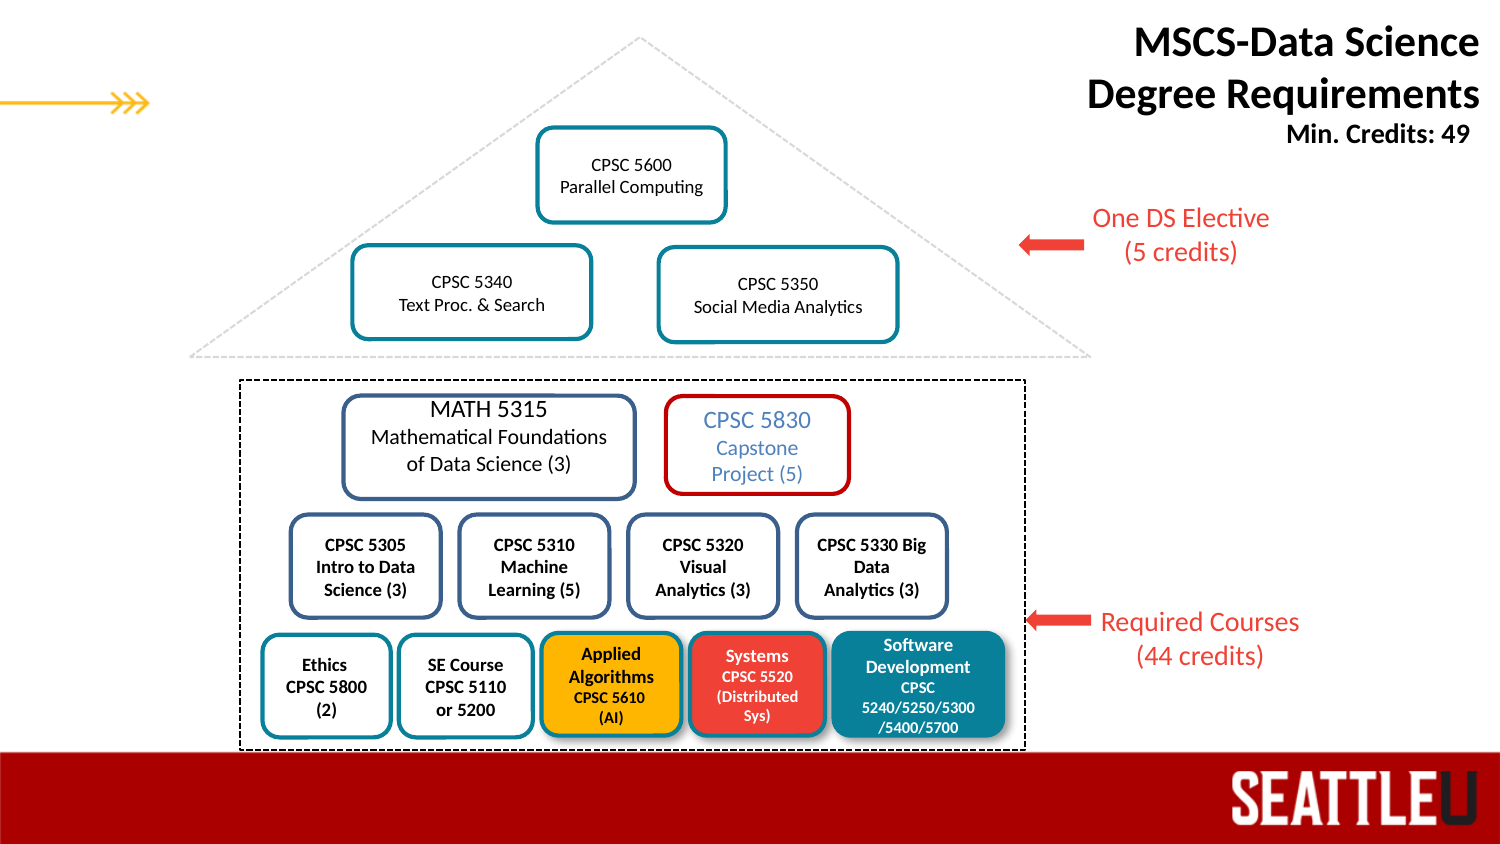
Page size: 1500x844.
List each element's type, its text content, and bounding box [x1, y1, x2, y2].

text_box SE Course CPSC 5110 or 5200 [396, 632, 535, 740]
picture [0, 0, 1500, 844]
text_box Required Courses (44 credits) [1085, 595, 1315, 678]
text_box [238, 378, 1027, 752]
text_box CPSC 5600 Parallel Computing [535, 125, 728, 225]
text_box [1016, 232, 1087, 258]
text_box Applied Algorithms CPSC 5610 (AI) [539, 630, 684, 738]
text_box MATH 5315 Mathematical Foundations of Data Science (3) [341, 393, 637, 502]
text_box One DS Elective (5 credits) [1077, 192, 1285, 275]
text_box Min. Credits: 49 [1271, 108, 1486, 157]
text_box Systems CPSC 5520 (Distributed Sys) [687, 630, 828, 738]
text_box Software Development CPSC 5240/5250/5300 /5400/5700 [831, 630, 1006, 738]
text_box CPSC 5830 Capstone Project (5) [663, 393, 852, 496]
text_box CPSC 5350 Social Media Analytics [656, 244, 900, 345]
text_box [1023, 607, 1094, 634]
text_box CPSC 5320 Visual Analytics (3) [626, 512, 781, 620]
text_box [188, 36, 1091, 360]
text_box CPSC 5310 Machine Learning (5) [457, 512, 612, 620]
text_box CPSC 5305 Intro to Data Science (3) [288, 512, 443, 620]
text_box CPSC 5330 Big Data Analytics (3) [794, 512, 950, 620]
text_box CPSC 5340 Text Proc. & Search [350, 243, 594, 342]
text_box Ethics CPSC 5800 (2) [260, 632, 393, 740]
text_box MSCS-Data Science Degree Requirements [839, 4, 1495, 125]
